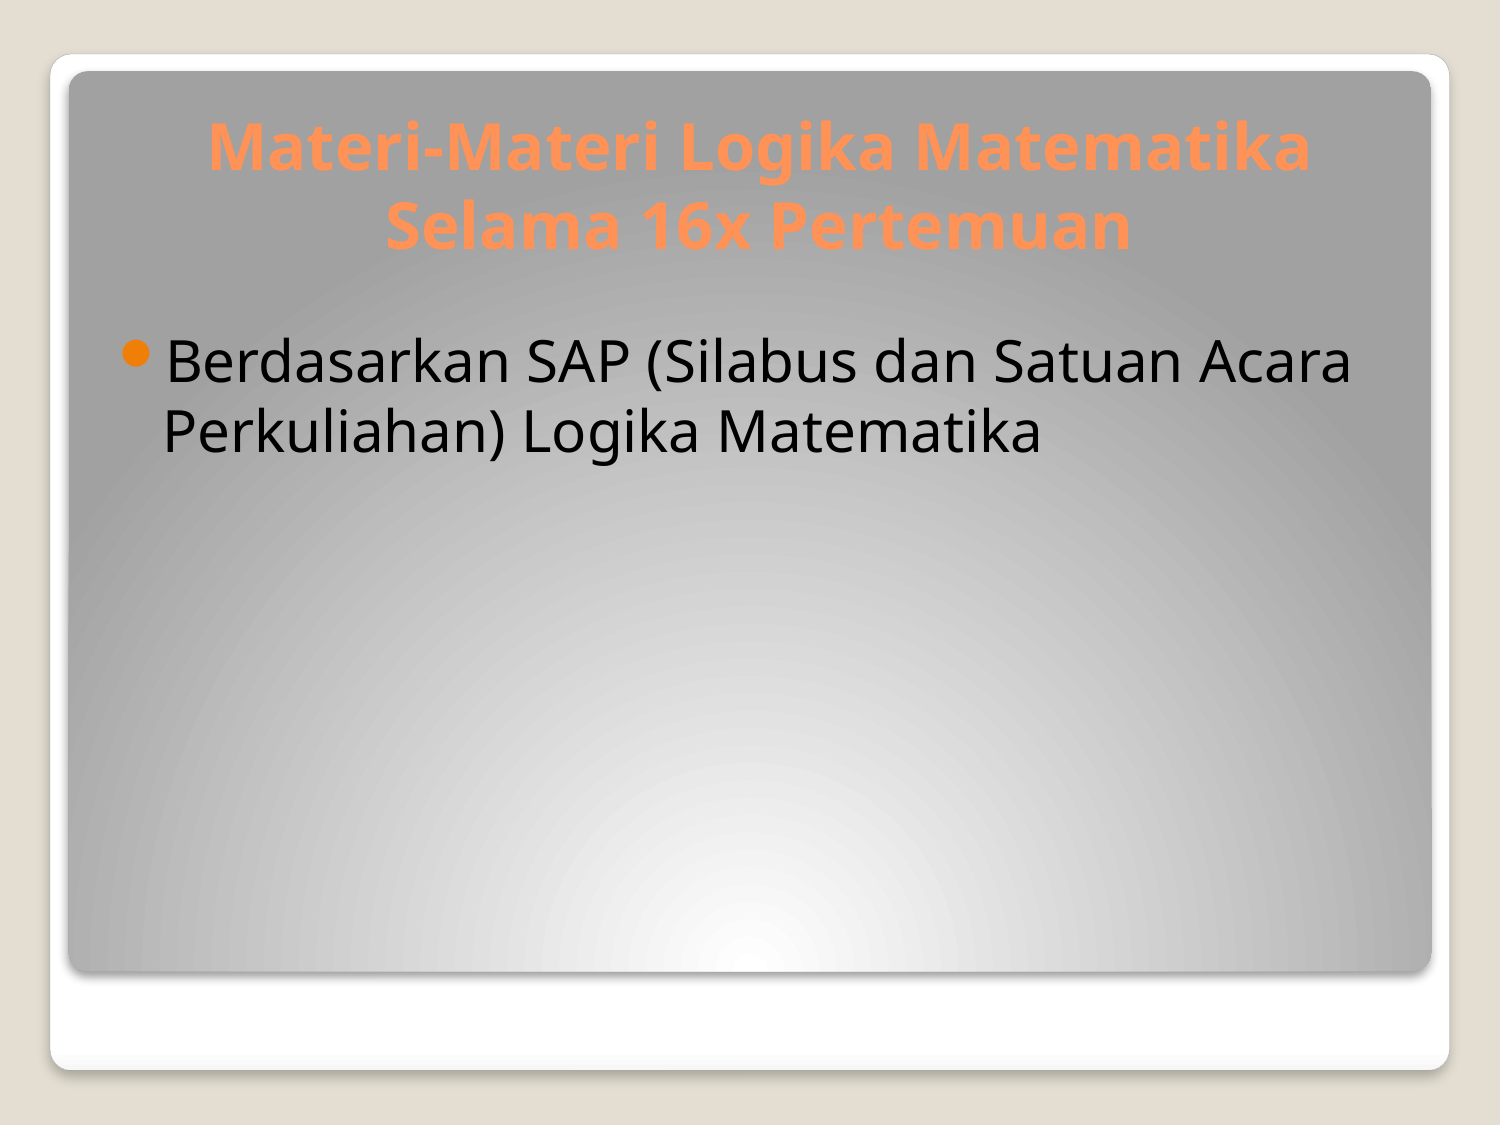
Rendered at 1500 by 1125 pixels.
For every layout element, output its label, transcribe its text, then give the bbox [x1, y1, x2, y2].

list Berdasarkan SAP (Silabus dan Satuan Acara Perkuliahan) Logika Matematika [88, 309, 1431, 997]
title Materi-Materi Logika Matematika Selama 16x Pertemuan [88, 97, 1431, 270]
